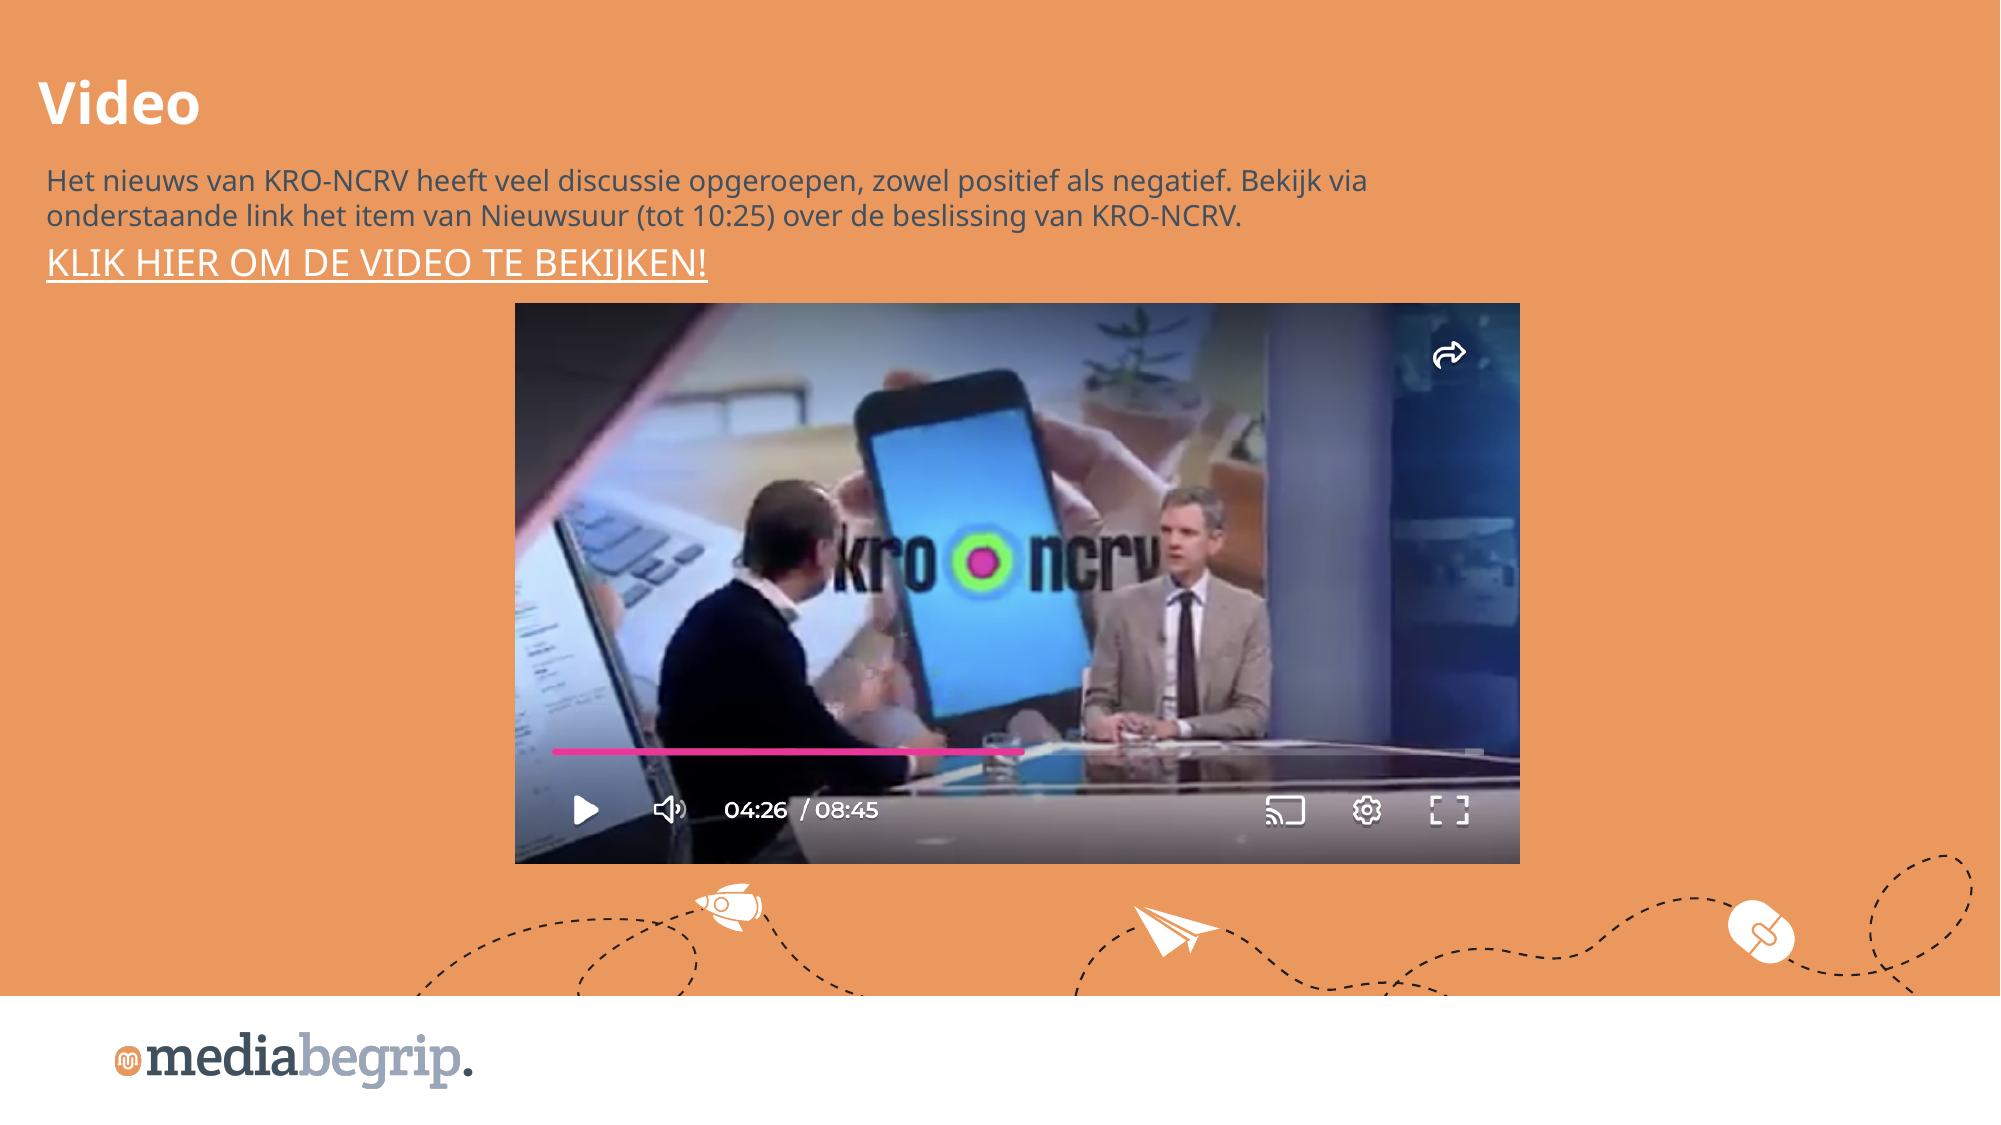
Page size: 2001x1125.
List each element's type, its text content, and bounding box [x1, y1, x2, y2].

picture [114, 1032, 473, 1089]
picture [404, 904, 990, 996]
text_box KLIK HIER OM DE VIDEO TE BEKIJKEN! [31, 231, 886, 311]
text_box Video [24, 27, 1320, 184]
picture [515, 303, 1520, 864]
text_box Het nieuws van KRO-NCRV heeft veel discussie opgeroepen, zowel positief als negatief. Bekijk via onderstaande link het item van Nieuwsuur (tot 10:25) over de beslissing van KRO-NCRV. [31, 154, 1426, 240]
